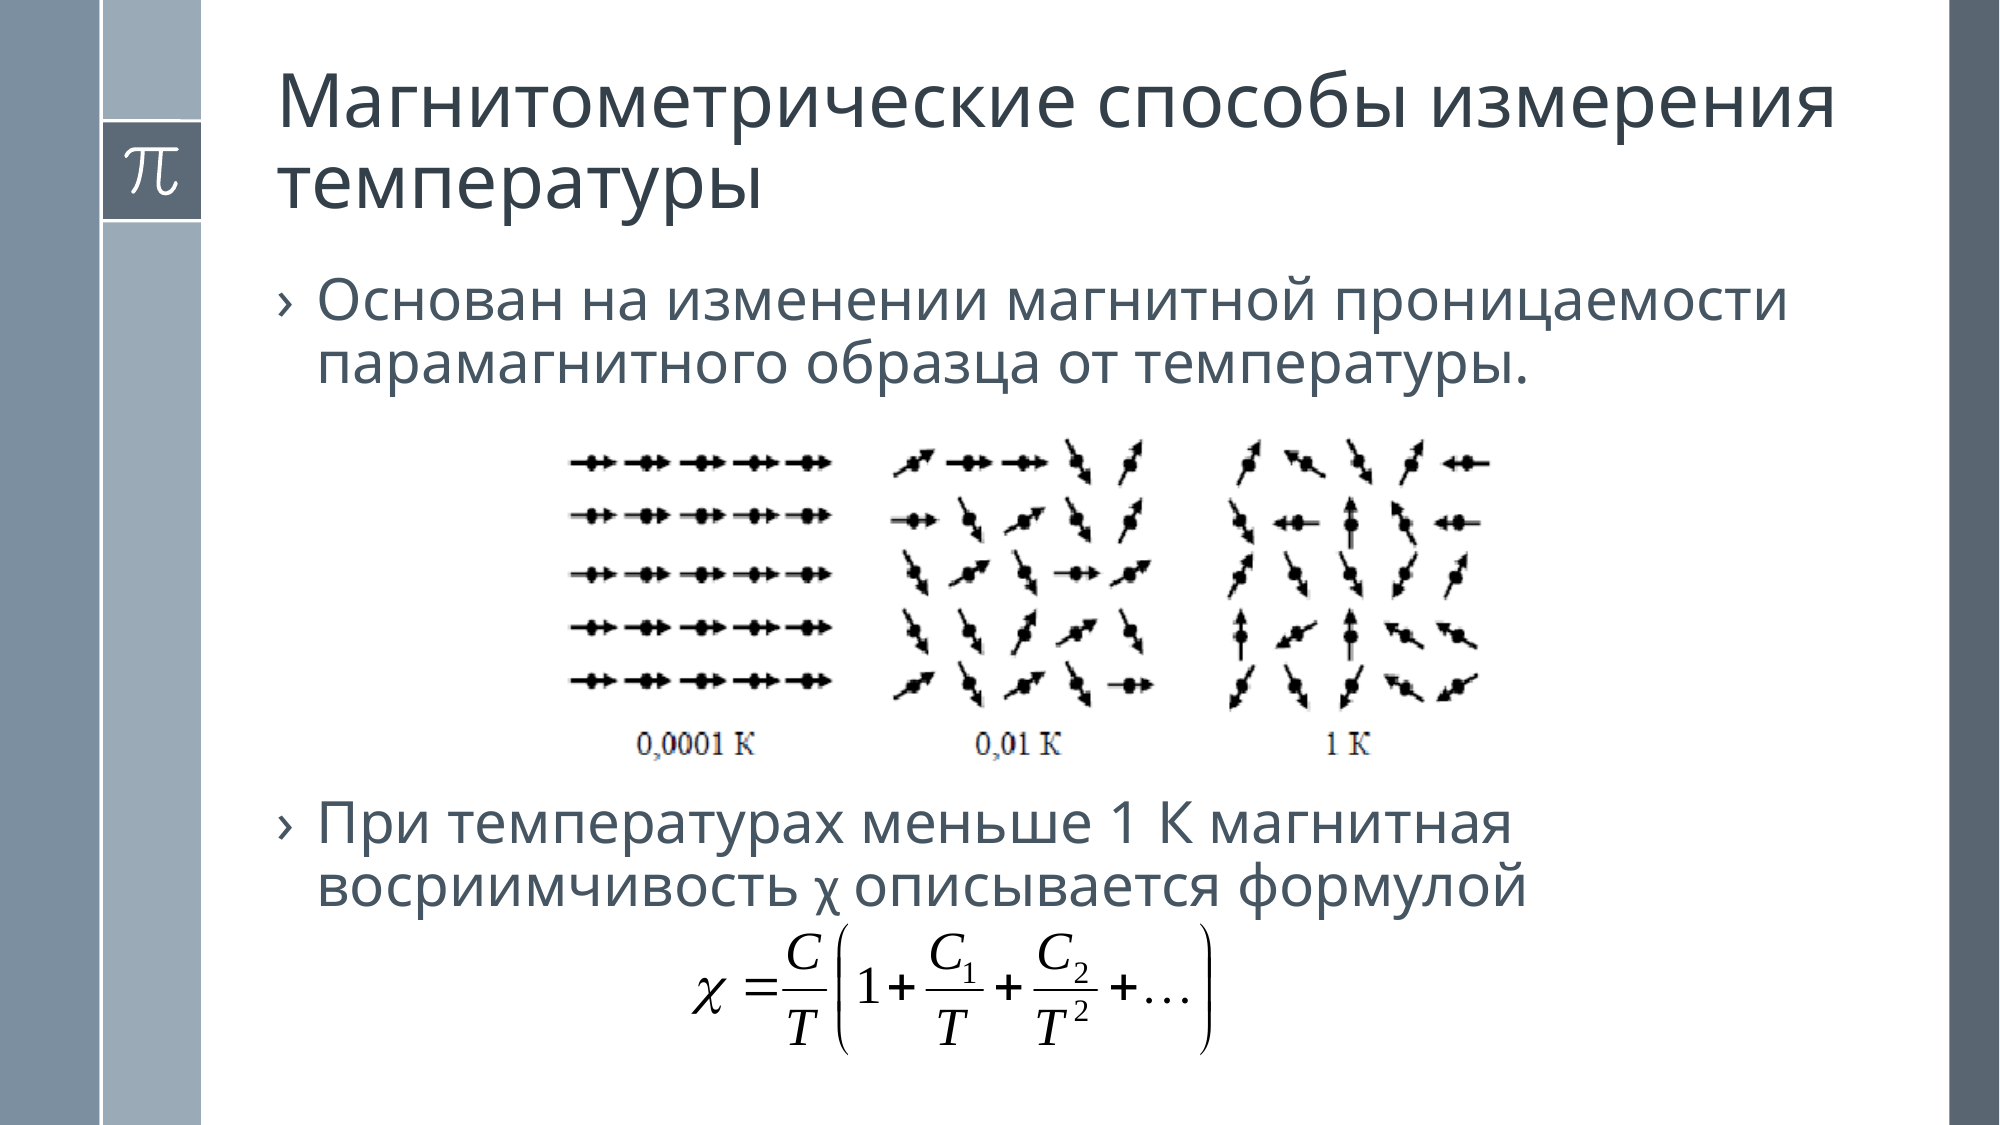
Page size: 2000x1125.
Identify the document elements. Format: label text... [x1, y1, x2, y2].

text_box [683, 913, 1226, 1067]
list Основан на изменении магнитной проницаемости парамагнитного образца от температуры. При температурах меньше 1 К магнитная восриимчивость χ описывается формулой [261, 262, 1866, 1013]
title Магнитометрические способы измерения температуры [261, 29, 1866, 233]
picture [461, 386, 1574, 827]
